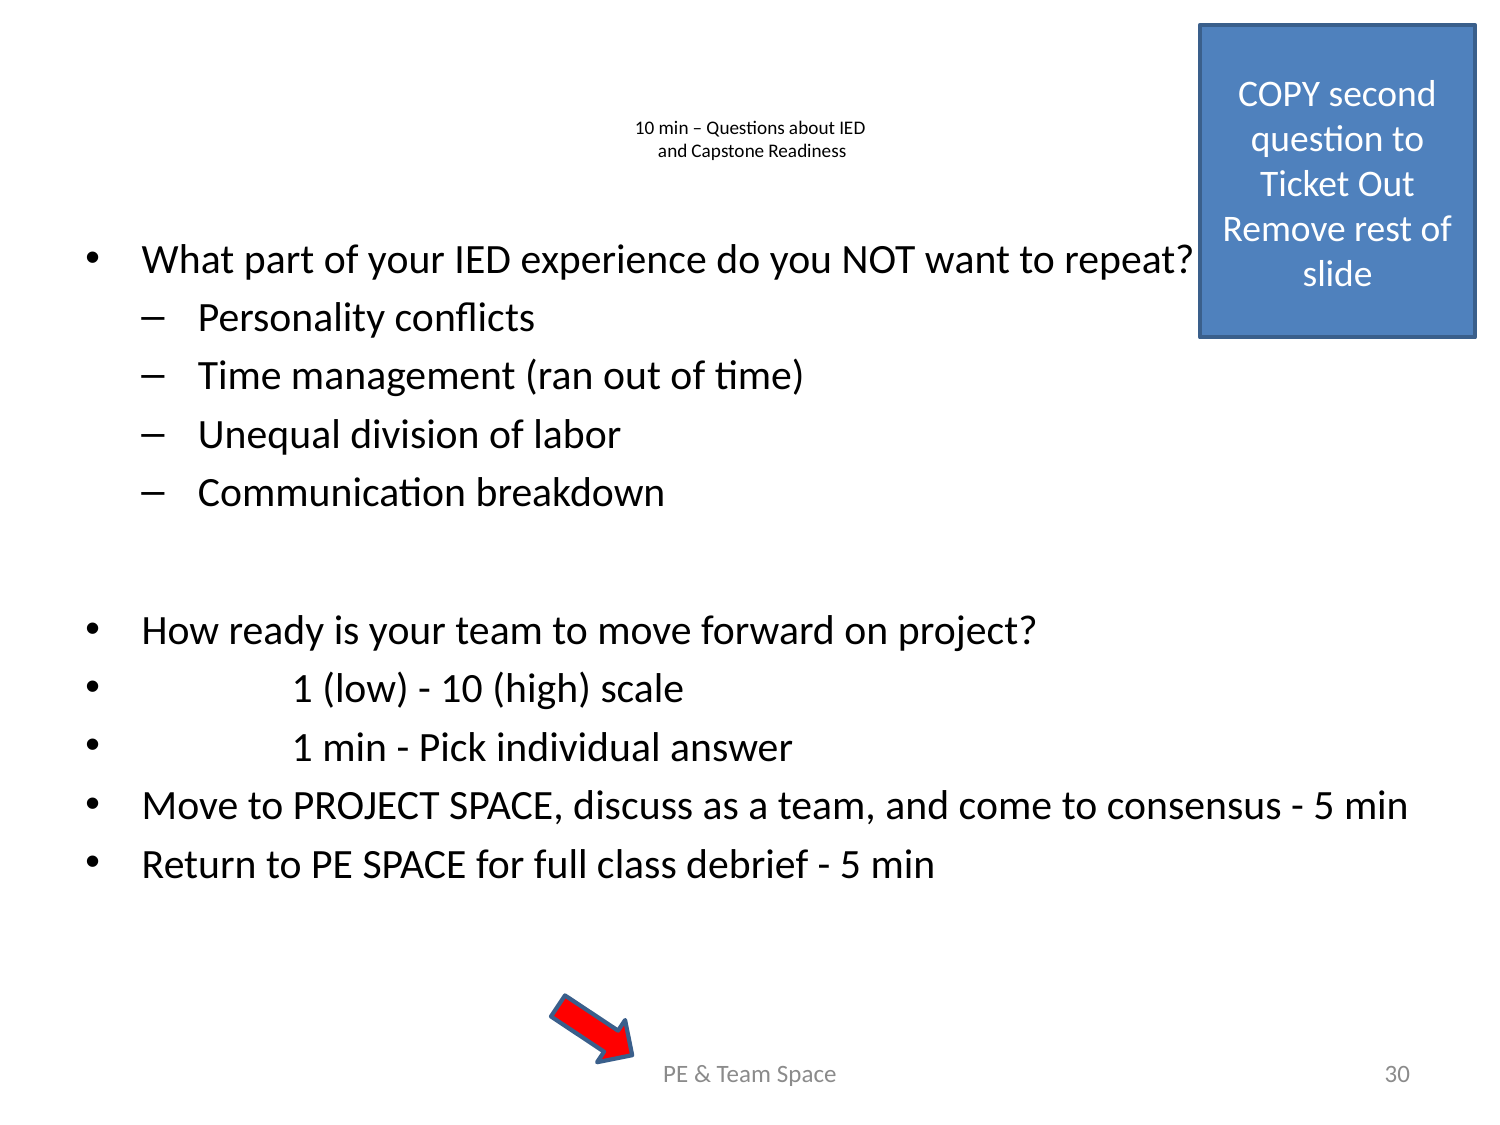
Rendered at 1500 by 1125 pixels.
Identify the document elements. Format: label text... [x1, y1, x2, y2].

text_box [548, 993, 635, 1065]
slide_number 30 [1074, 1042, 1425, 1103]
text_box COPY second question to Ticket Out Remove rest of slide [1198, 23, 1477, 339]
title 10 min – Questions about IED and Capstone Readiness [103, 106, 1198, 198]
footer PE & Team Space [512, 1042, 988, 1103]
list What part of your IED experience do you NOT want to repeat? - 4 min Personality conflicts Time management (ran out of time) Unequal division of labor Communication breakdown How ready is your team to move forward on project? 1 (low) - 10 (high) scale 1 min - Pick individual answer Move to PROJECT SPACE, discuss as a team, and come to consensus - 5 min Return to PE SPACE for full class debrief - 5 min [70, 224, 1475, 1017]
